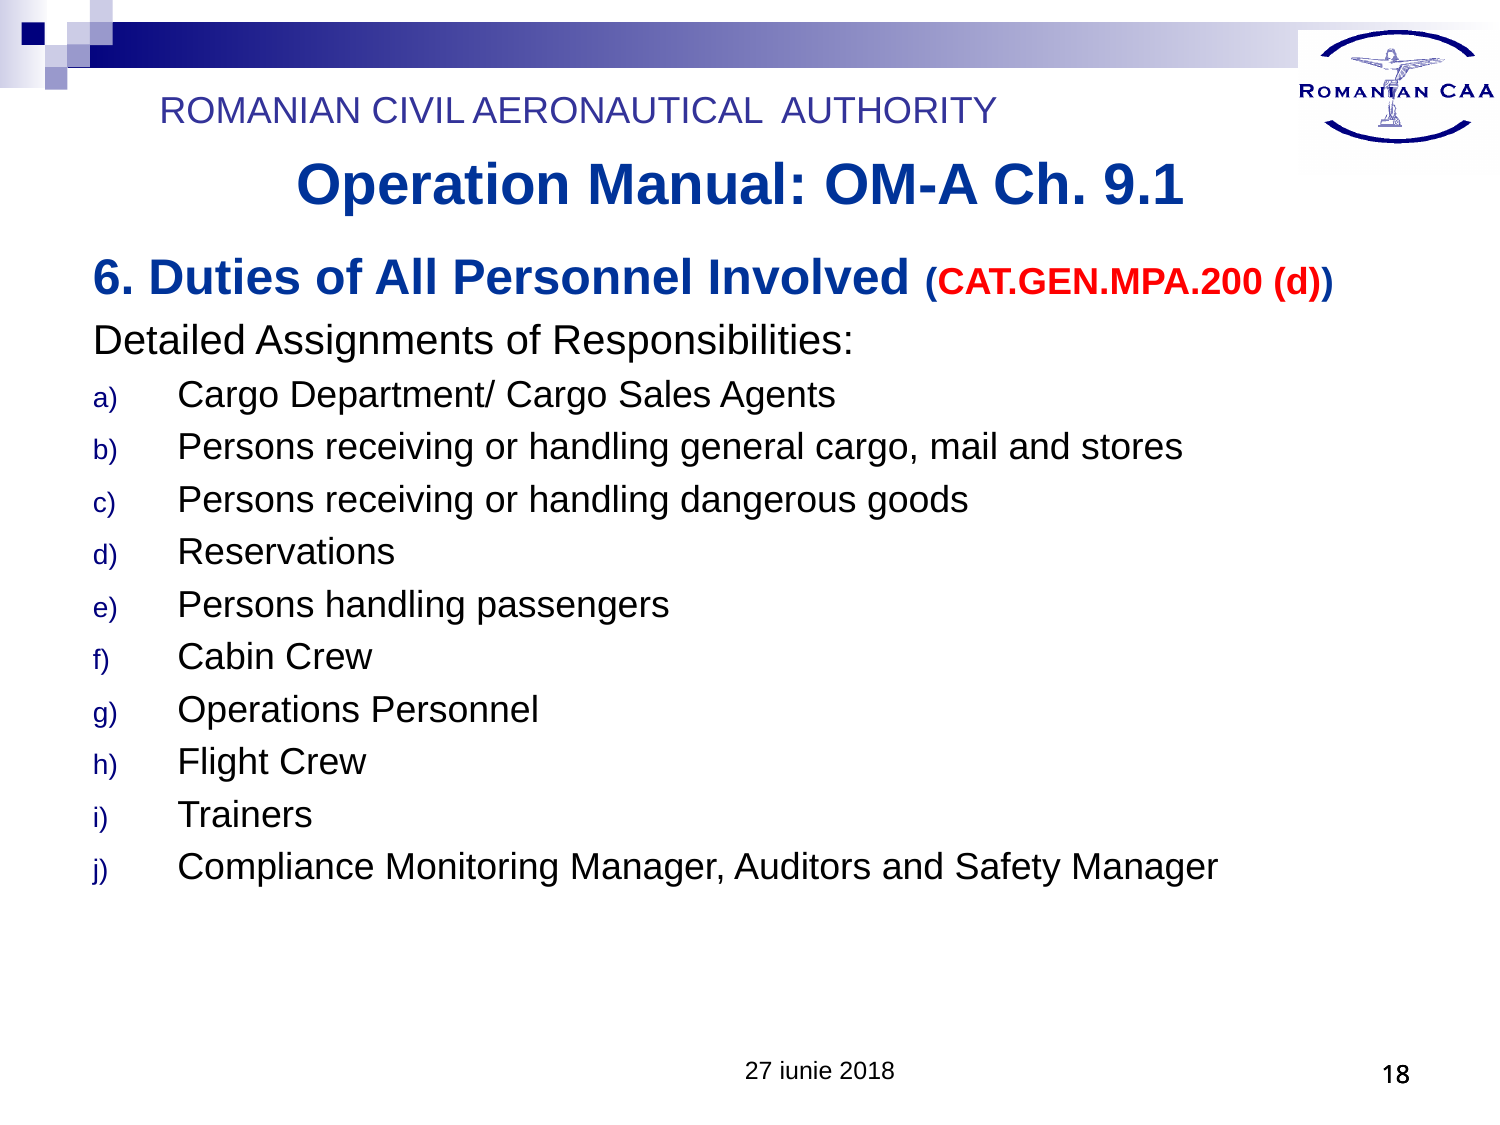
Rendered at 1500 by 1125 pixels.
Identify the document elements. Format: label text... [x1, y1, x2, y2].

picture [1298, 30, 1500, 175]
text_box ROMANIAN CIVIL AERONAUTICAL AUTHORITY [76, 78, 1081, 139]
text_box Operation Manual: OM-A Ch. 9.1 [79, 138, 1403, 224]
text_box 18 [1074, 1024, 1425, 1100]
list 6. Duties of All Personnel Involved (CAT.GEN.MPA.200 (d)) Detailed Assignments of Responsibilities: Cargo Department/ Cargo Sales Agents Persons receiving or handling general cargo, mail and stores Persons receiving or handling dangerous goods Reservations Persons handling passengers Cabin Crew Operations Personnel Flight Crew Trainers Compliance Monitoring Manager, Auditors and Safety Manager [77, 236, 1403, 994]
text_box 27 iunie 2018 [241, 1046, 1400, 1092]
